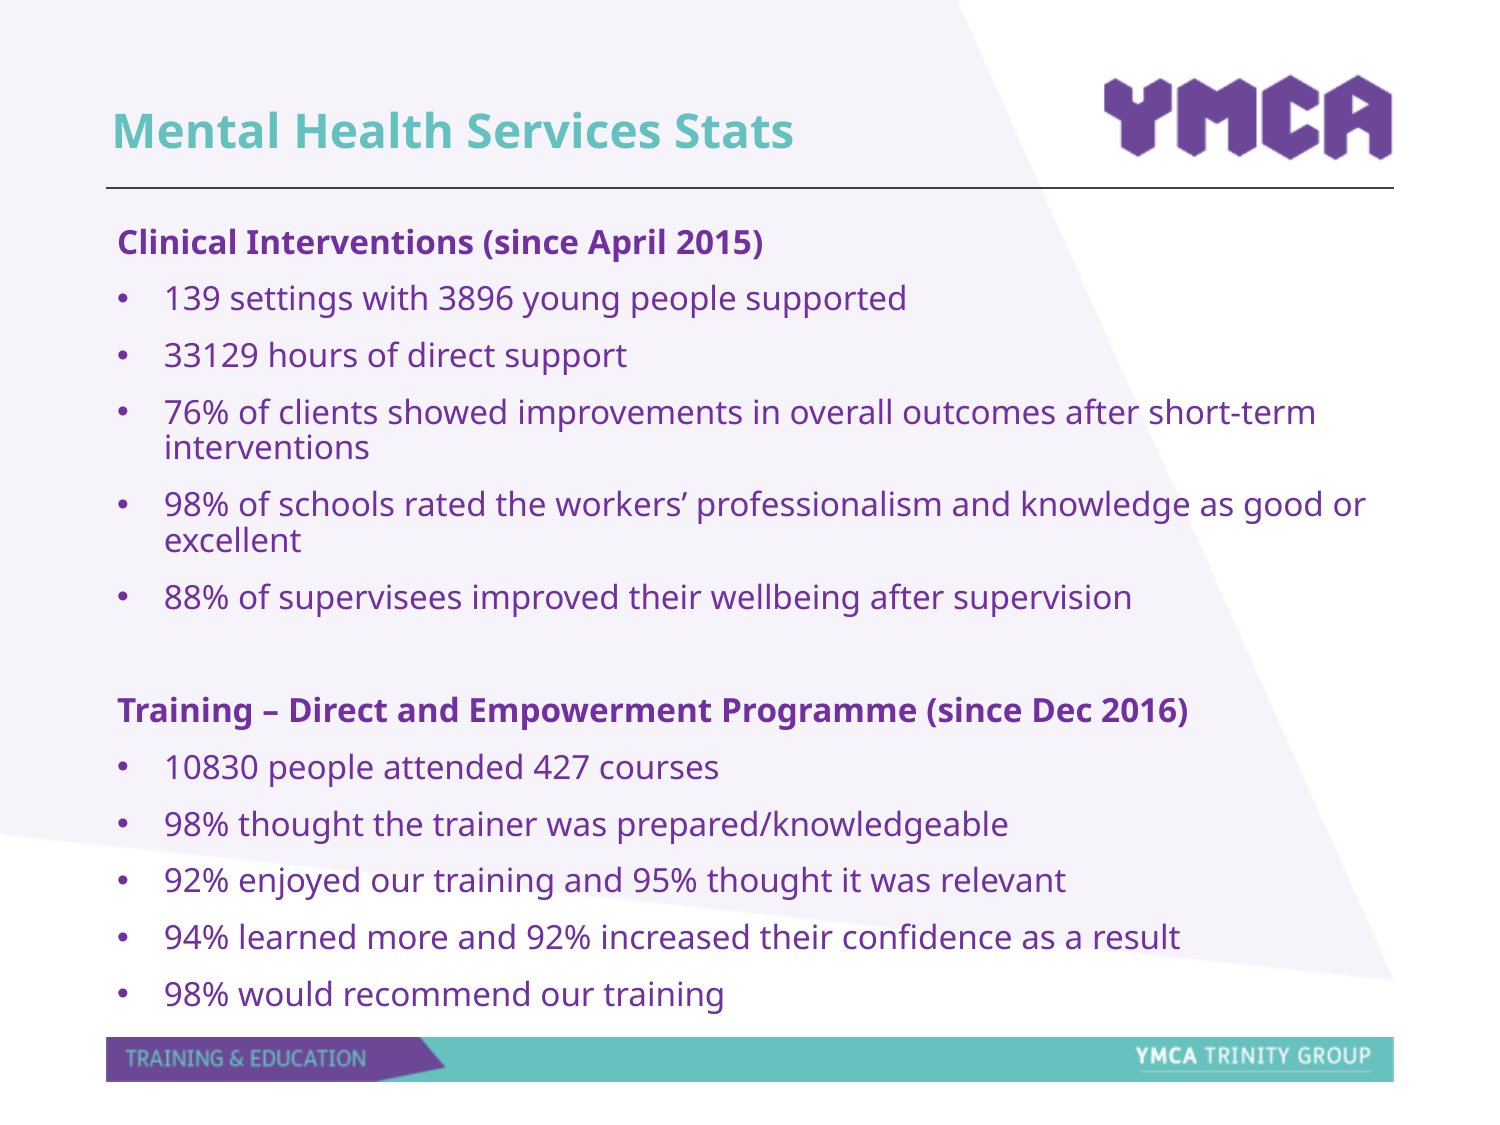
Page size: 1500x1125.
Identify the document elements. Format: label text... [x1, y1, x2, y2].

picture [0, 0, 1500, 1125]
list Clinical Interventions (since April 2015) 139 settings with 3896 young people supported 33129 hours of direct support 76% of clients showed improvements in overall outcomes after short-term interventions 98% of schools rated the workers’ professionalism and knowledge as good or excellent 88% of supervisees improved their wellbeing after supervision Training – Direct and Empowerment Programme (since Dec 2016) 10830 people attended 427 courses 98% thought the trainer was prepared/knowledgeable 92% enjoyed our training and 95% thought it was relevant 94% learned more and 92% increased their confidence as a result 98% would recommend our training [102, 217, 1409, 1074]
list Mental Health Services Stats [96, 93, 1096, 166]
